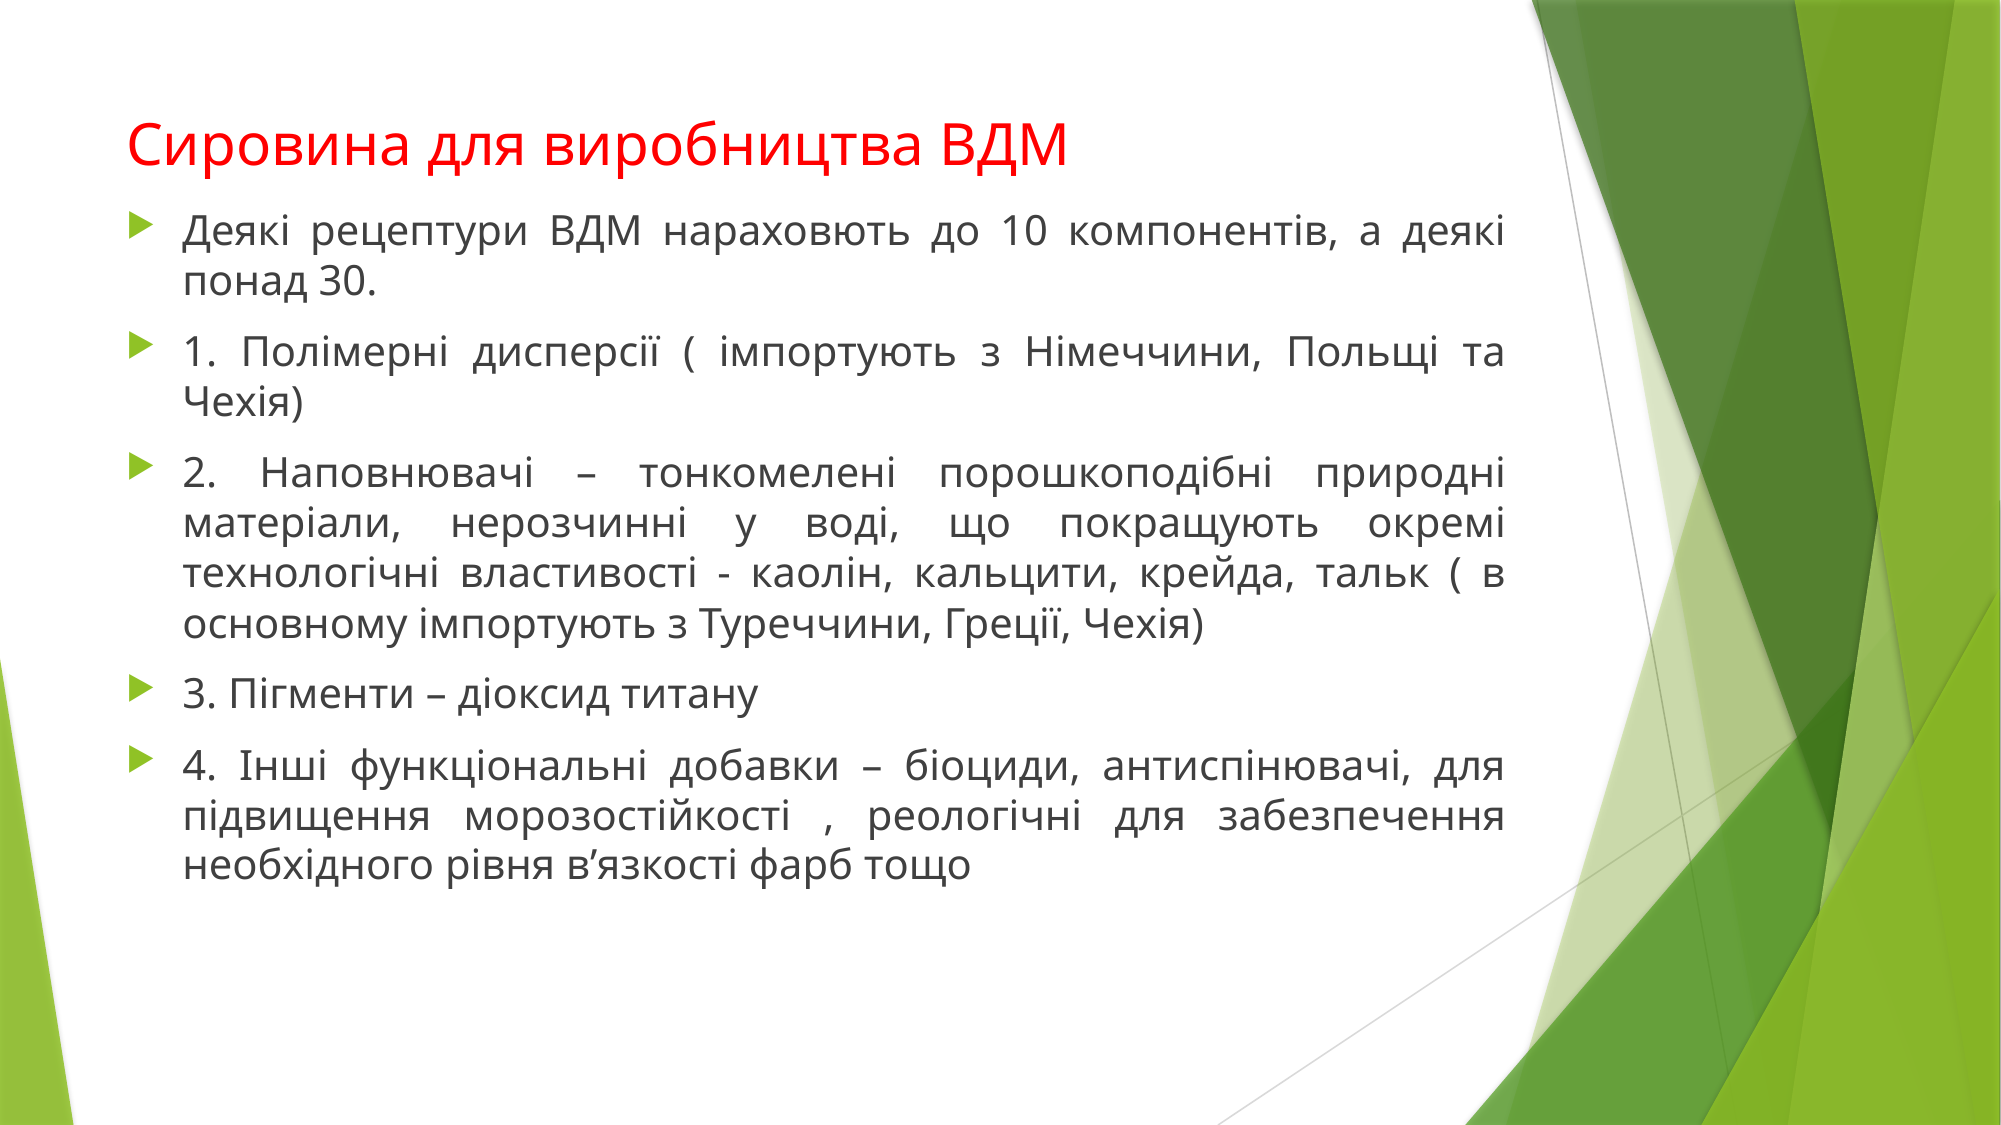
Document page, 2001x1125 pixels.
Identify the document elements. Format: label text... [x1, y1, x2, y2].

title Сировина для виробництва ВДМ [111, 99, 1522, 196]
list Деякі рецептури ВДМ нараховють до 10 компонентів, а деякі понад 30. 1. Полімерні дисперсії ( імпортують з Німеччини, Польщі та Чехія) 2. Наповнювачі – тонкомелені порошкоподібні природні матеріали, нерозчинні у воді, що покращують окремі технологічні властивості - каолін, кальцити, крейда, тальк ( в основному імпортують з Туреччини, Греції, Чехія) 3. Пігменти – діоксид титану 4. Інші функціональні добавки – біоциди, антиспінювачі, для підвищення морозостійкості , реологічні для забезпечення необхідного рівня в’язкості фарб тощо [111, 196, 1522, 991]
